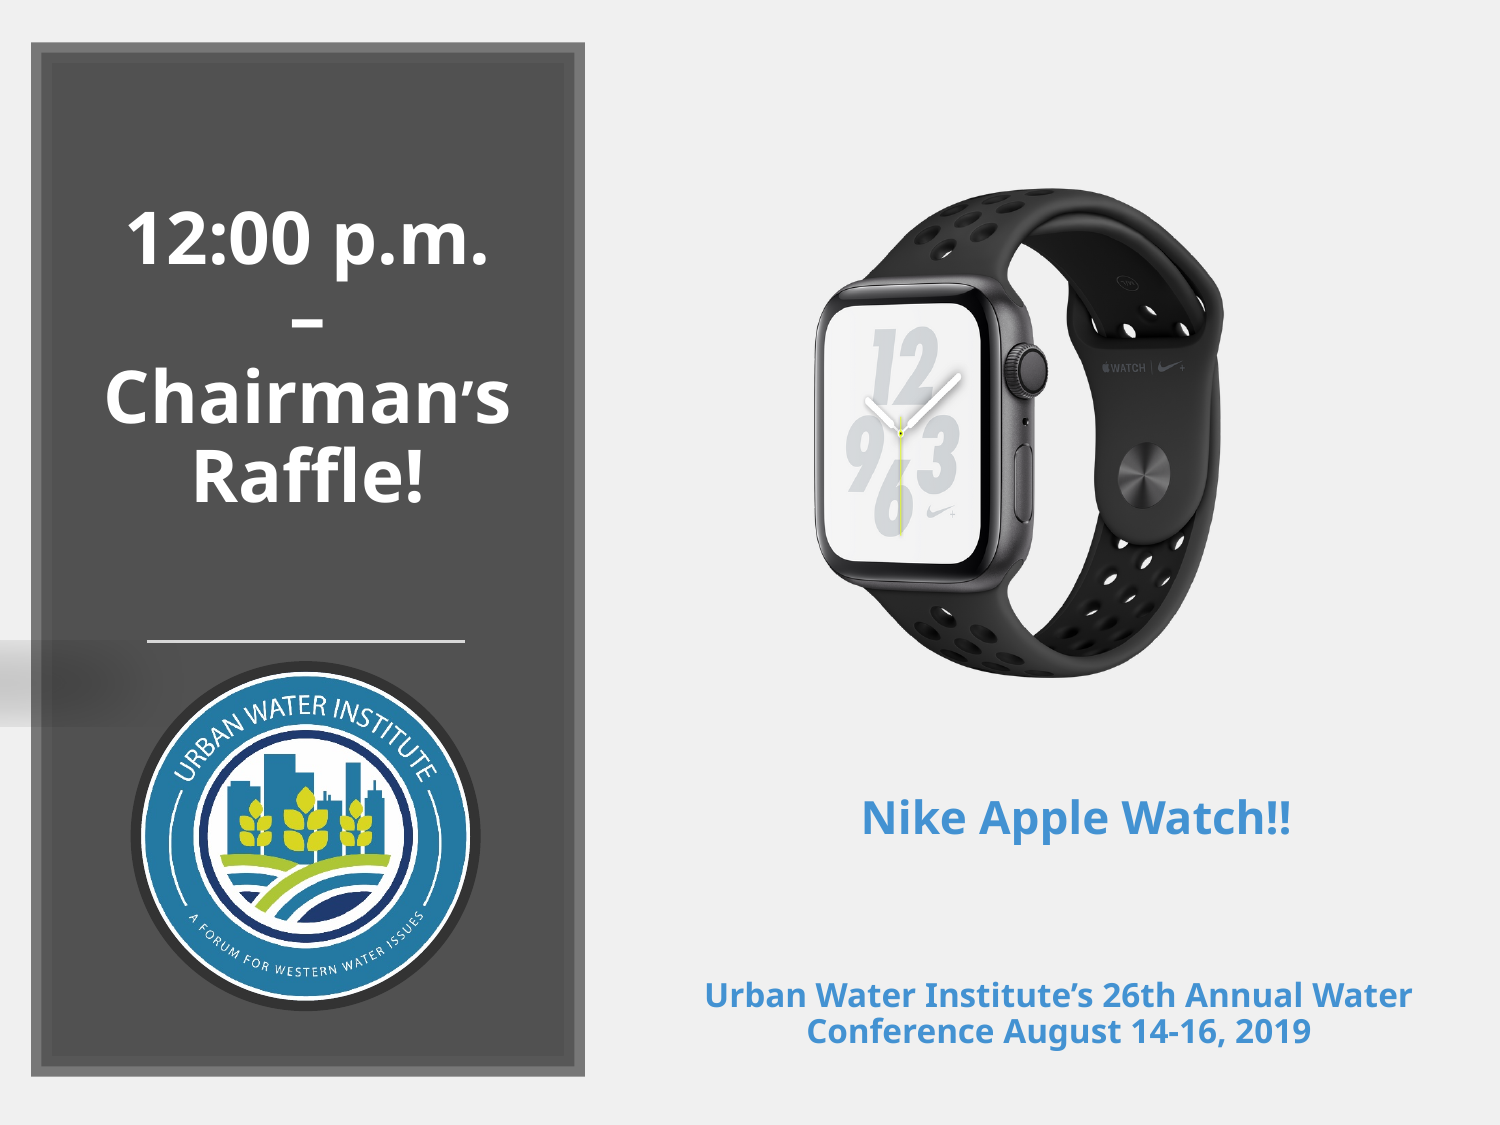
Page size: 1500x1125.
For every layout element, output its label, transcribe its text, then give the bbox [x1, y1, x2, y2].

text_box [40, 52, 575, 1067]
picture [704, 52, 1343, 807]
title 12:00 p.m. – Chairman’s Raffle! [82, 149, 533, 624]
picture [135, 666, 476, 1006]
text_box Nike Apple Watch!! [652, 787, 1500, 854]
footer Urban Water Institute’s 26th Annual Water Conference August 14-16, 2019 [635, 1006, 1483, 1073]
